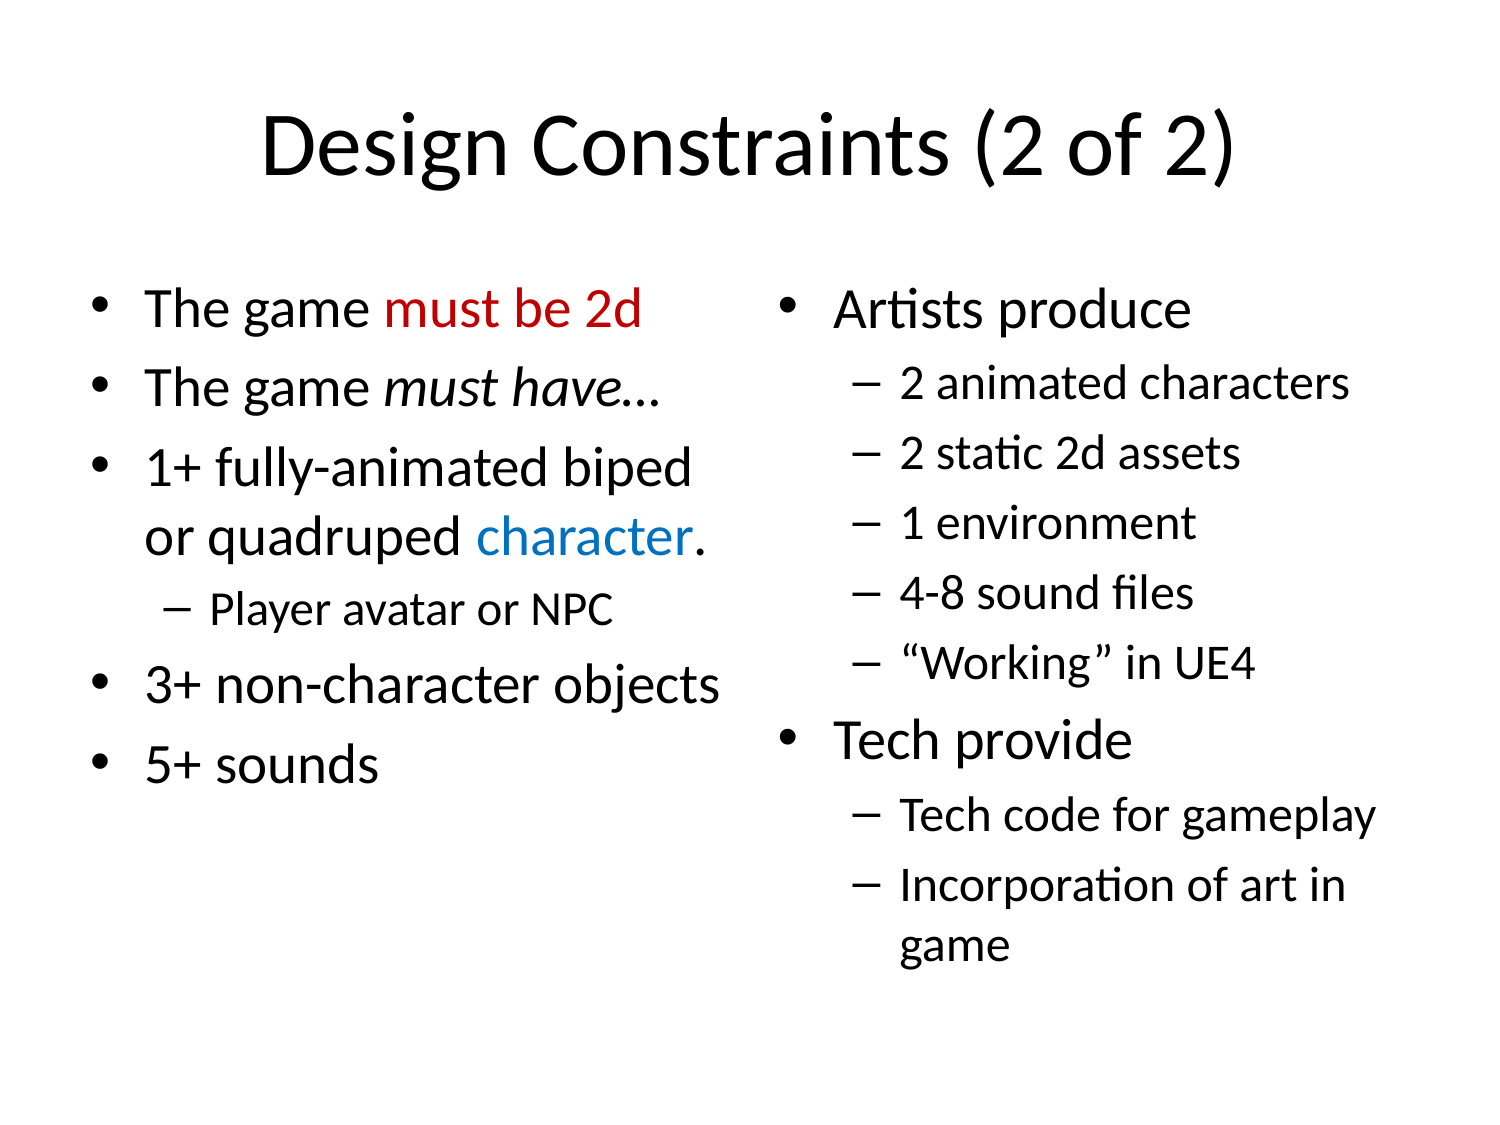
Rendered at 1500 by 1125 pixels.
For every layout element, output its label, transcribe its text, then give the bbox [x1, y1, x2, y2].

title Design Constraints (2 of 2) [75, 45, 1425, 233]
list Artists produce 2 animated characters 2 static 2d assets 1 environment 4-8 sound files “Working” in UE4 Tech provide Tech code for gameplay Incorporation of art in game [762, 262, 1425, 1005]
list The game must be 2d The game must have… 1+ fully-animated biped or quadruped character. Player avatar or NPC 3+ non-character objects 5+ sounds [75, 262, 738, 1005]
